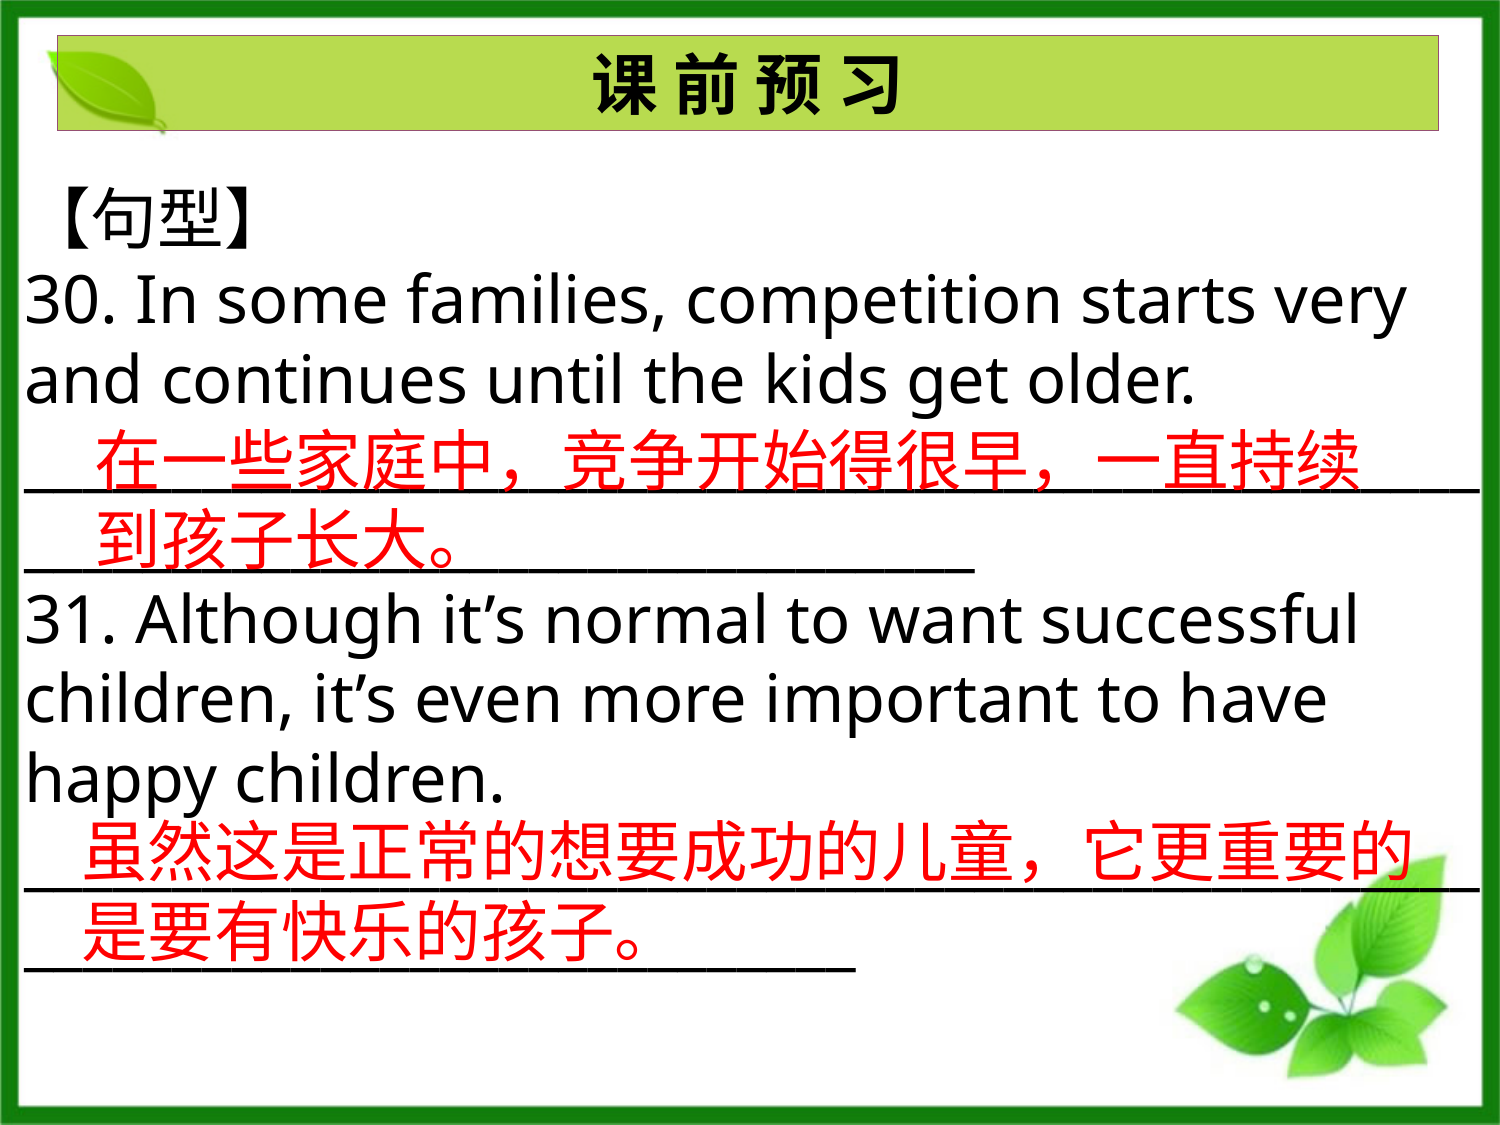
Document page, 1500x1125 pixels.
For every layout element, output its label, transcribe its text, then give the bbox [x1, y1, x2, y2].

text_box 【句型】 30. In some families, competition starts very and continues until the kids get older. _________________________________________________________________________________ 31. Although it’s normal to want successful children, it’s even more important to have happy children. _____________________________________________________________________________ [9, 169, 1500, 984]
text_box 在一些家庭中，竞争开始得很早，一直持续到孩子长大。 [79, 410, 1420, 586]
picture [0, 0, 1500, 1125]
text_box 虽然这是正常的想要成功的儿童，它更重要的是要有快乐的孩子。 [66, 802, 1447, 977]
text_box 课 前 预 习 [57, 35, 1439, 131]
